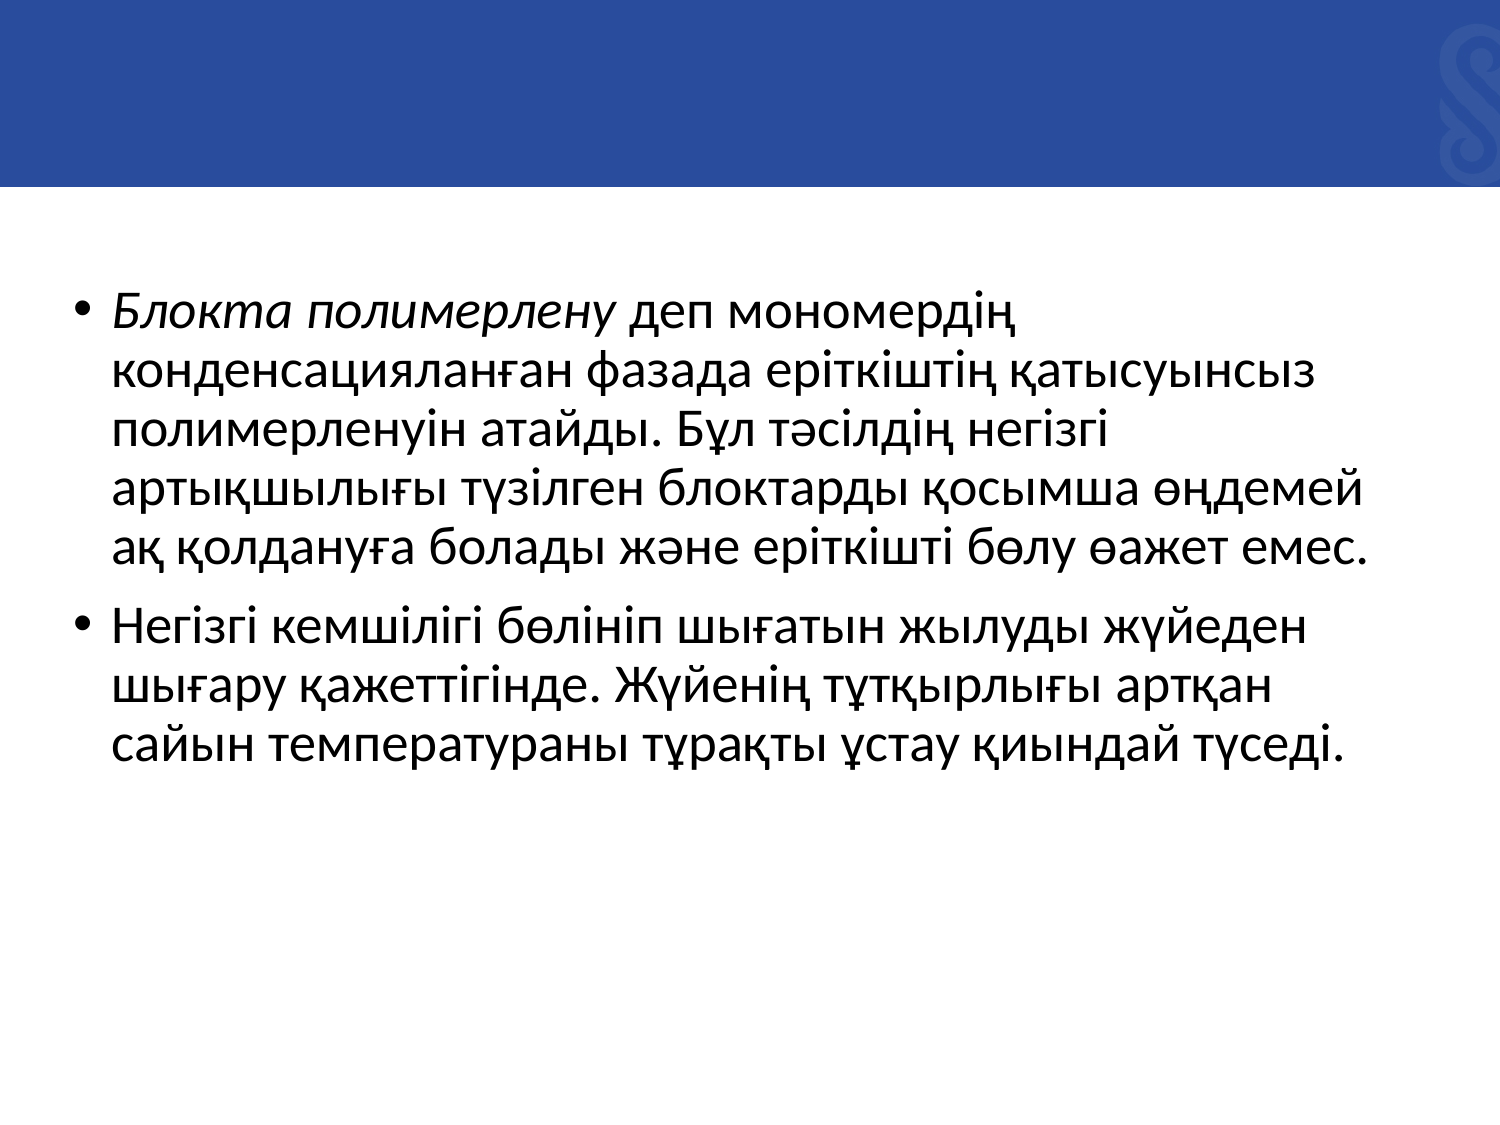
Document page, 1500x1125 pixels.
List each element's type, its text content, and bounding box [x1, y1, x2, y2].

list Блокта полимерлену деп мономердің конденсацияланған фазада еріткіштің қатысуынсыз полимерленуін атайды. Бұл тәсілдің негізгі артықшылығы түзілген блоктарды қосымша өңдемей ақ қолдануға болады және еріткішті бөлу өажет емес. Негізгі кемшілігі бөлініп шығатын жылуды жүйеден шығару қажеттігінде. Жүйенің тұтқырлығы артқан сайын температураны тұрақты ұстау қиындай түседі. [58, 274, 1409, 912]
picture [0, 0, 1500, 1125]
